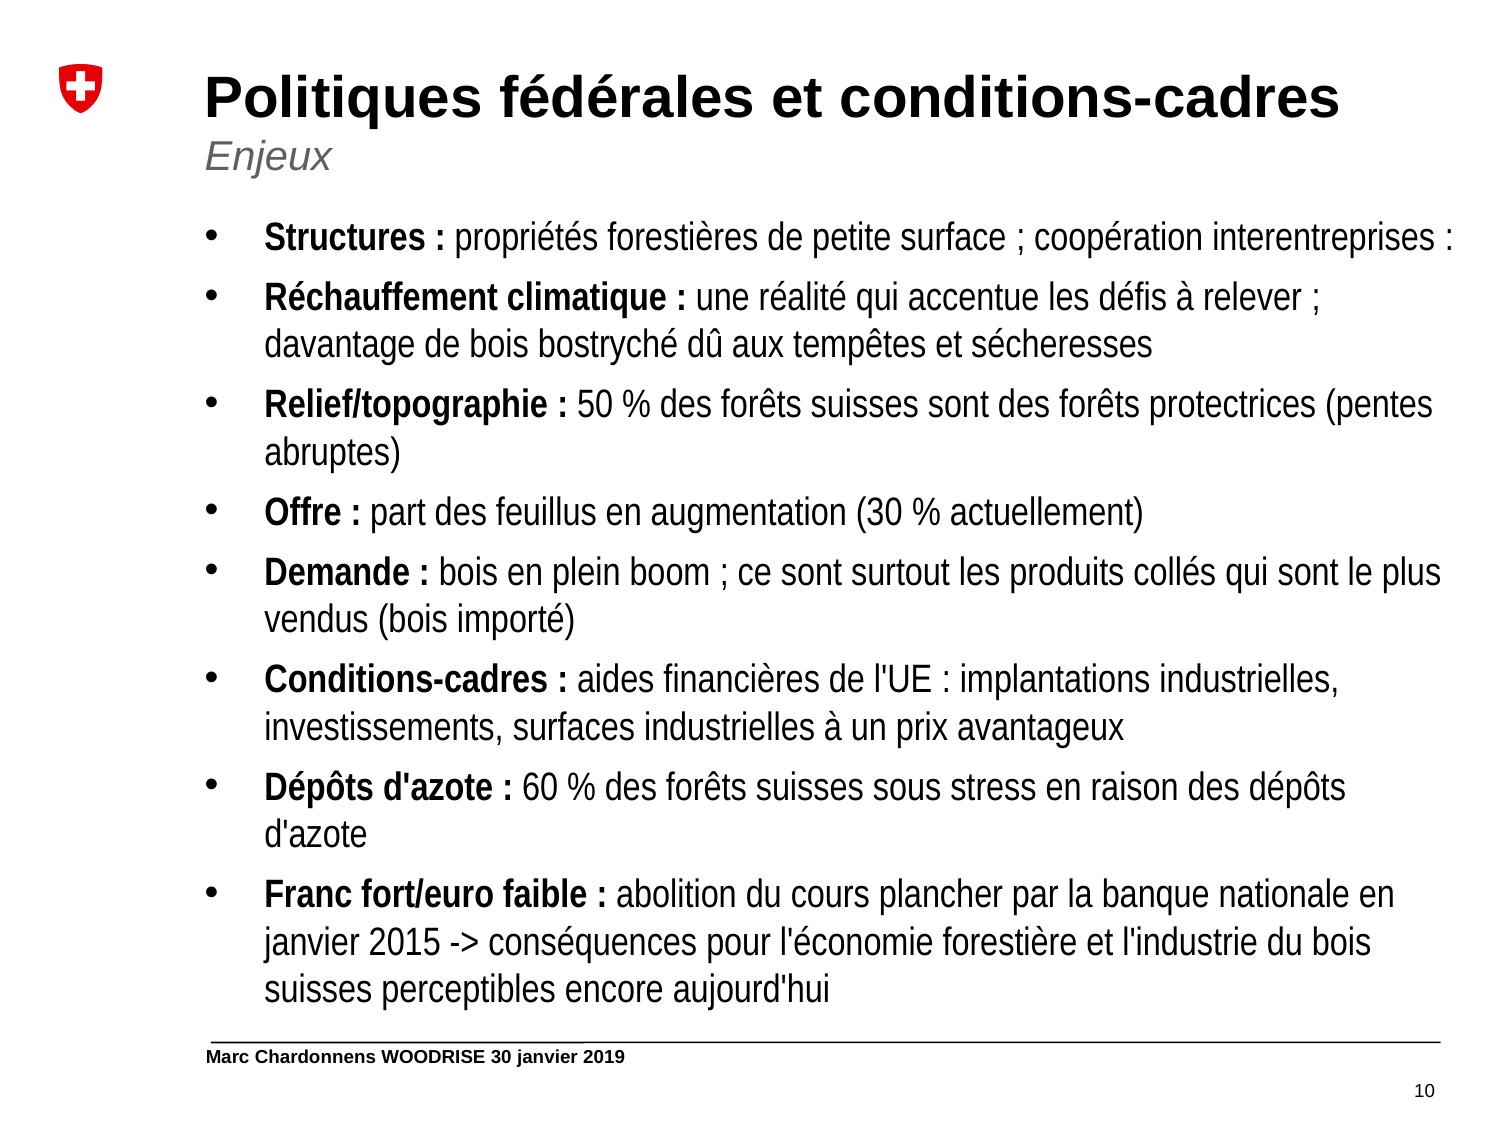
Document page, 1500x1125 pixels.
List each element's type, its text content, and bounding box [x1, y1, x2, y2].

text_box Structures : propriétés forestières de petite surface ; coopération interentreprises : Réchauffement climatique : une réalité qui accentue les défis à relever ; davantage de bois bostryché dû aux tempêtes et sécheresses Relief/topographie : 50 % des forêts suisses sont des forêts protectrices (pentes abruptes) Offre : part des feuillus en augmentation (30 % actuellement) Demande : bois en plein boom ; ce sont surtout les produits collés qui sont le plus vendus (bois importé) Conditions-cadres : aides financières de l'UE : implantations industrielles, investissements, surfaces industrielles à un prix avantageux Dépôts d'azote : 60 % des forêts suisses sous stress en raison des dépôts d'azote Franc fort/euro faible : abolition du cours plancher par la banque nationale en janvier 2015 -> conséquences pour l'économie forestière et l'industrie du bois suisses perceptibles encore aujourd'hui [204, 203, 1474, 1052]
picture [59, 64, 103, 114]
text_box [212, 1052, 1452, 1088]
text_box Politiques fédérales et conditions-cadres Enjeux [204, 59, 1490, 222]
